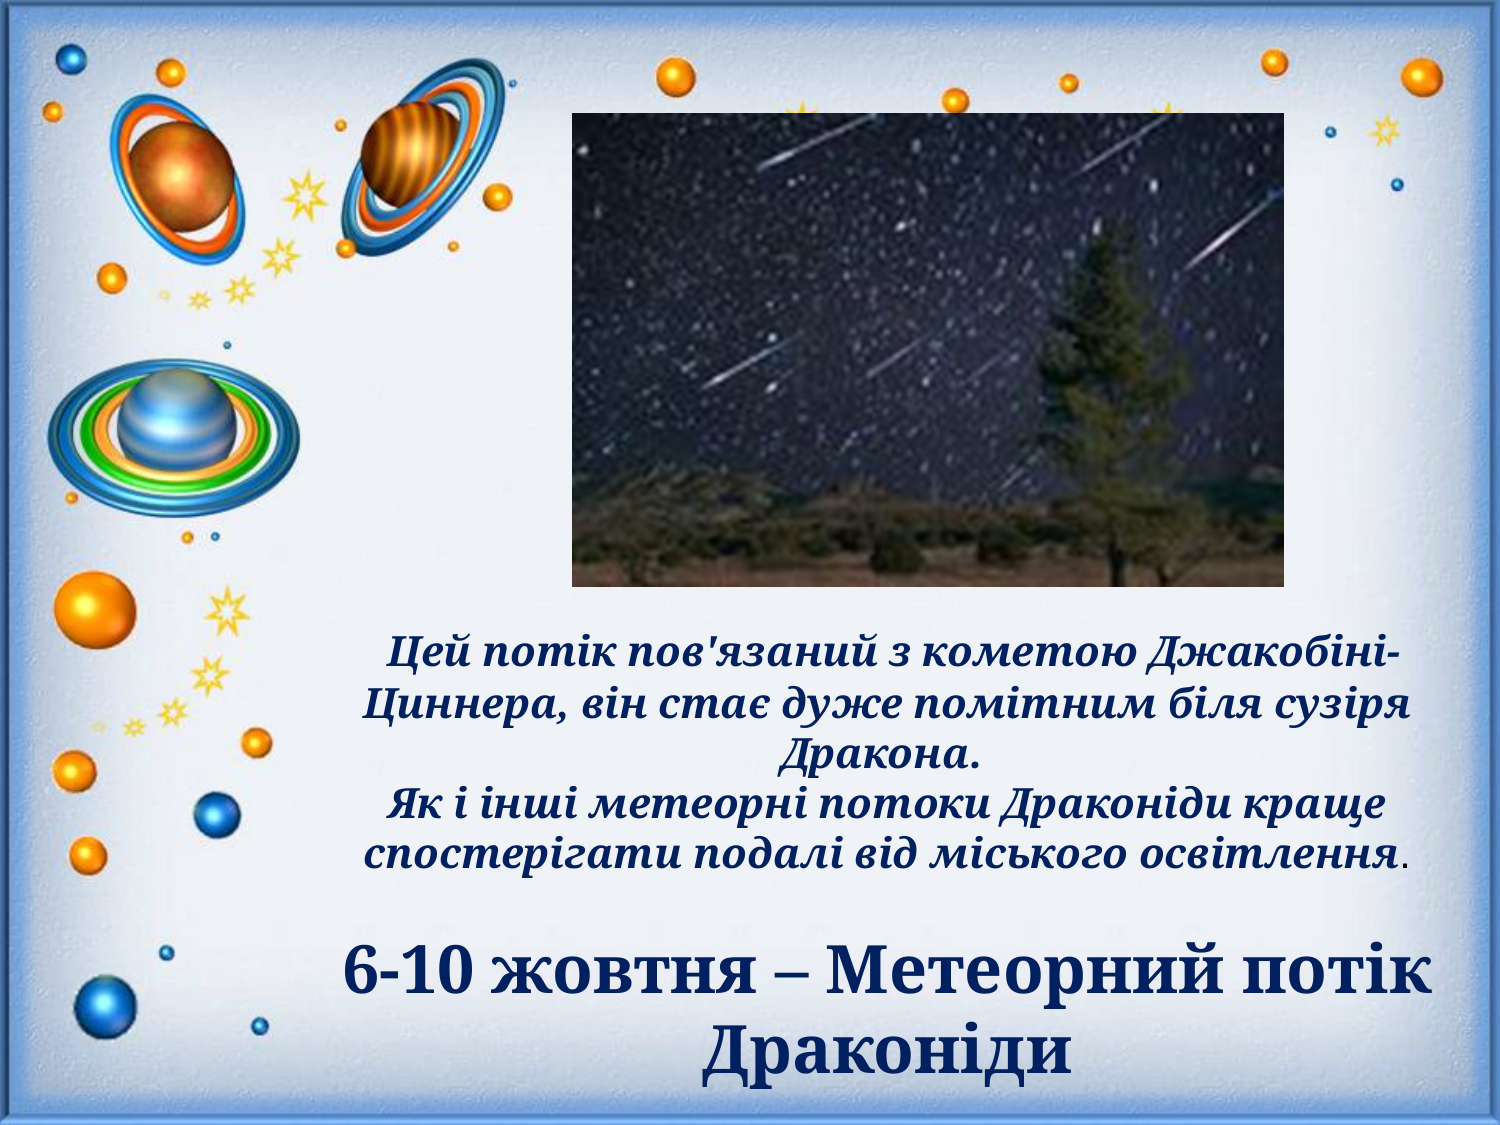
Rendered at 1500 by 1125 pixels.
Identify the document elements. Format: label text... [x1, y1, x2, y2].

text_box Цей потік пов'язаний з кометою Джакобіні-Циннера, він стає дуже помітним біля сузіря Дракона. Як і інші метеорні потоки Драконіди краще спостерігати подалі від міського освітлення. 6-10 жовтня – Метеорний потік Драконіди [274, 609, 1500, 1125]
picture [0, 0, 1500, 1125]
